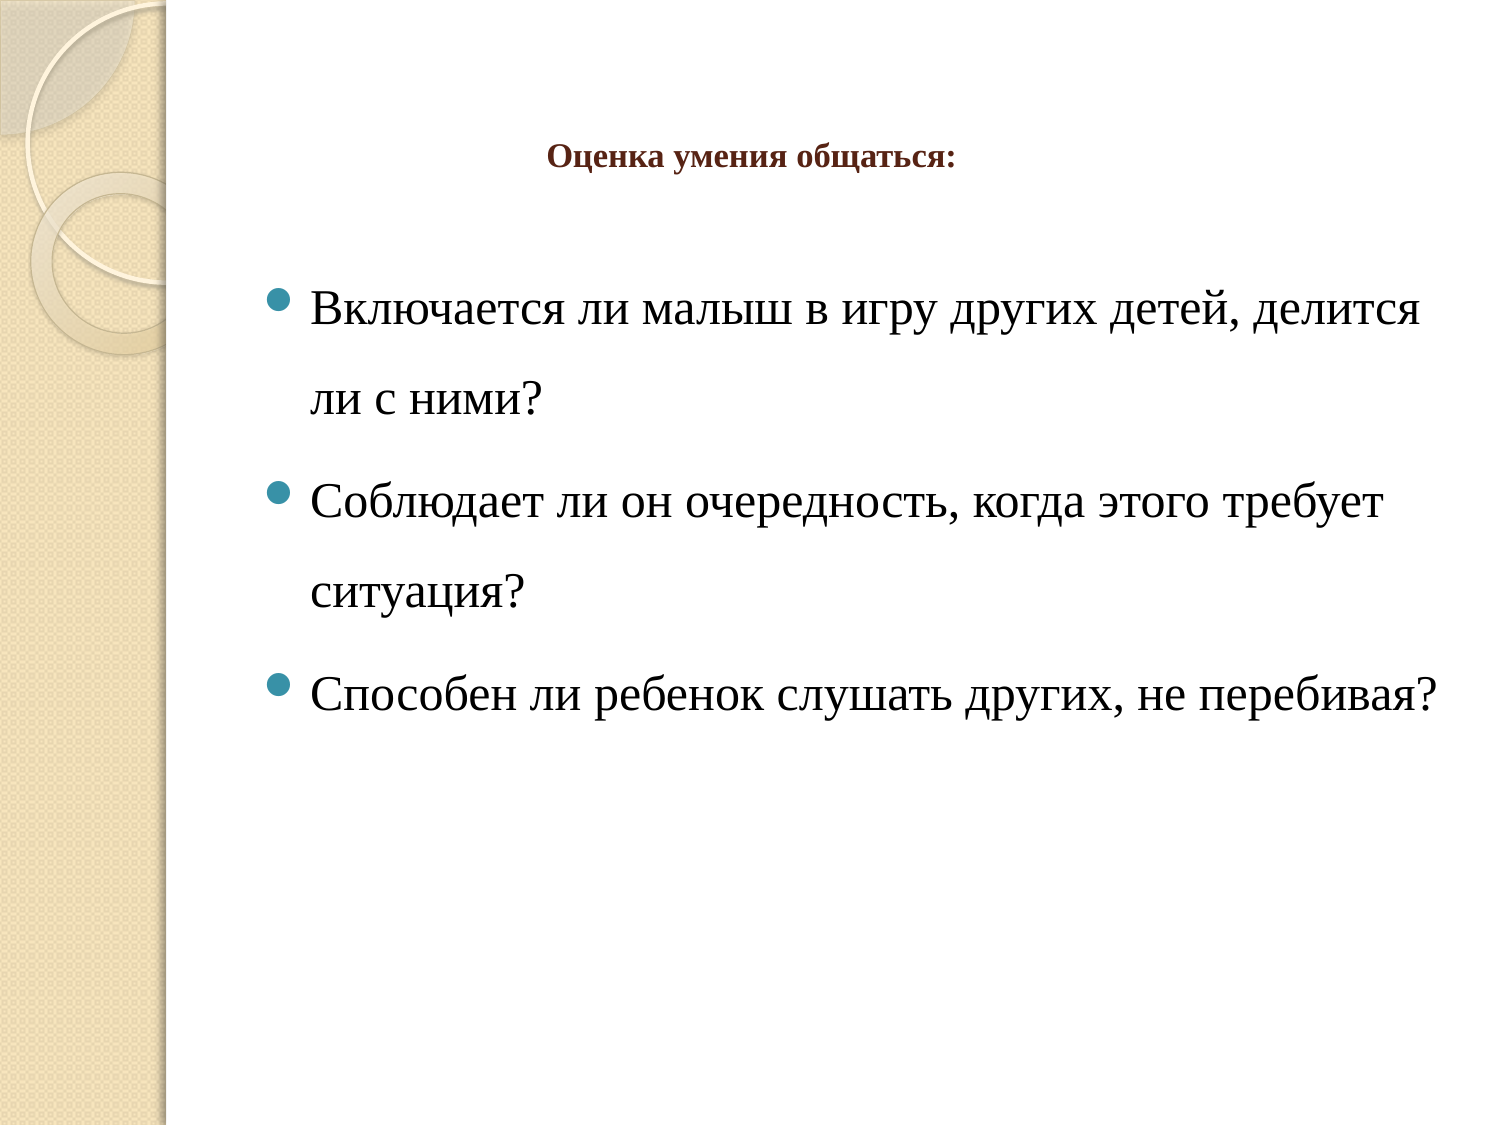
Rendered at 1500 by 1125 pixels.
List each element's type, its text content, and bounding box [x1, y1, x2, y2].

title Оценка умения общаться: [76, 125, 1427, 232]
list Включается ли малыш в игру других детей, делится ли с ними? Соблюдает ли он очередность, когда этого требует ситуация? Способен ли ребенок слушать других, не перебивая? [235, 237, 1466, 1025]
